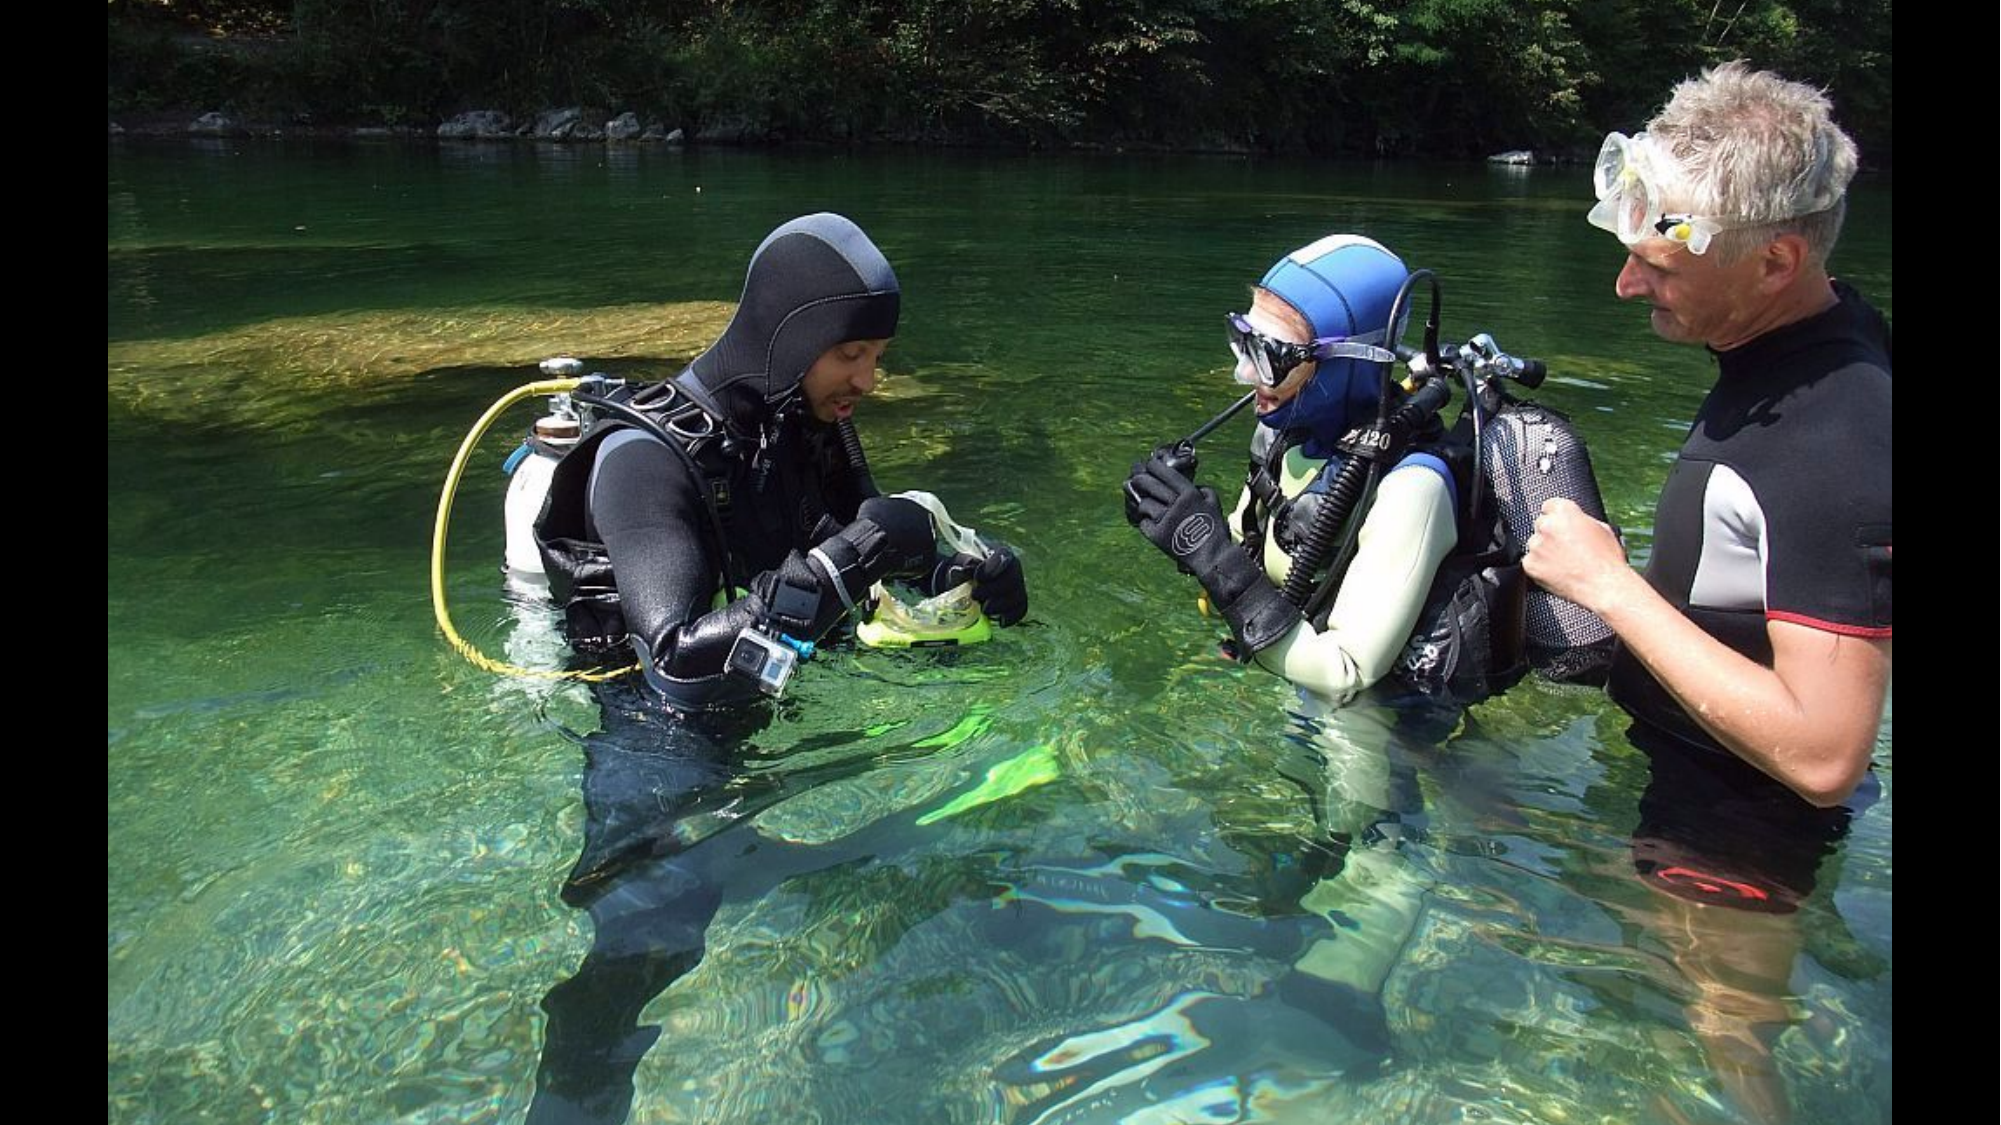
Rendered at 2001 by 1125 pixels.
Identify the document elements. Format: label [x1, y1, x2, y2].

picture [108, 0, 1892, 1125]
